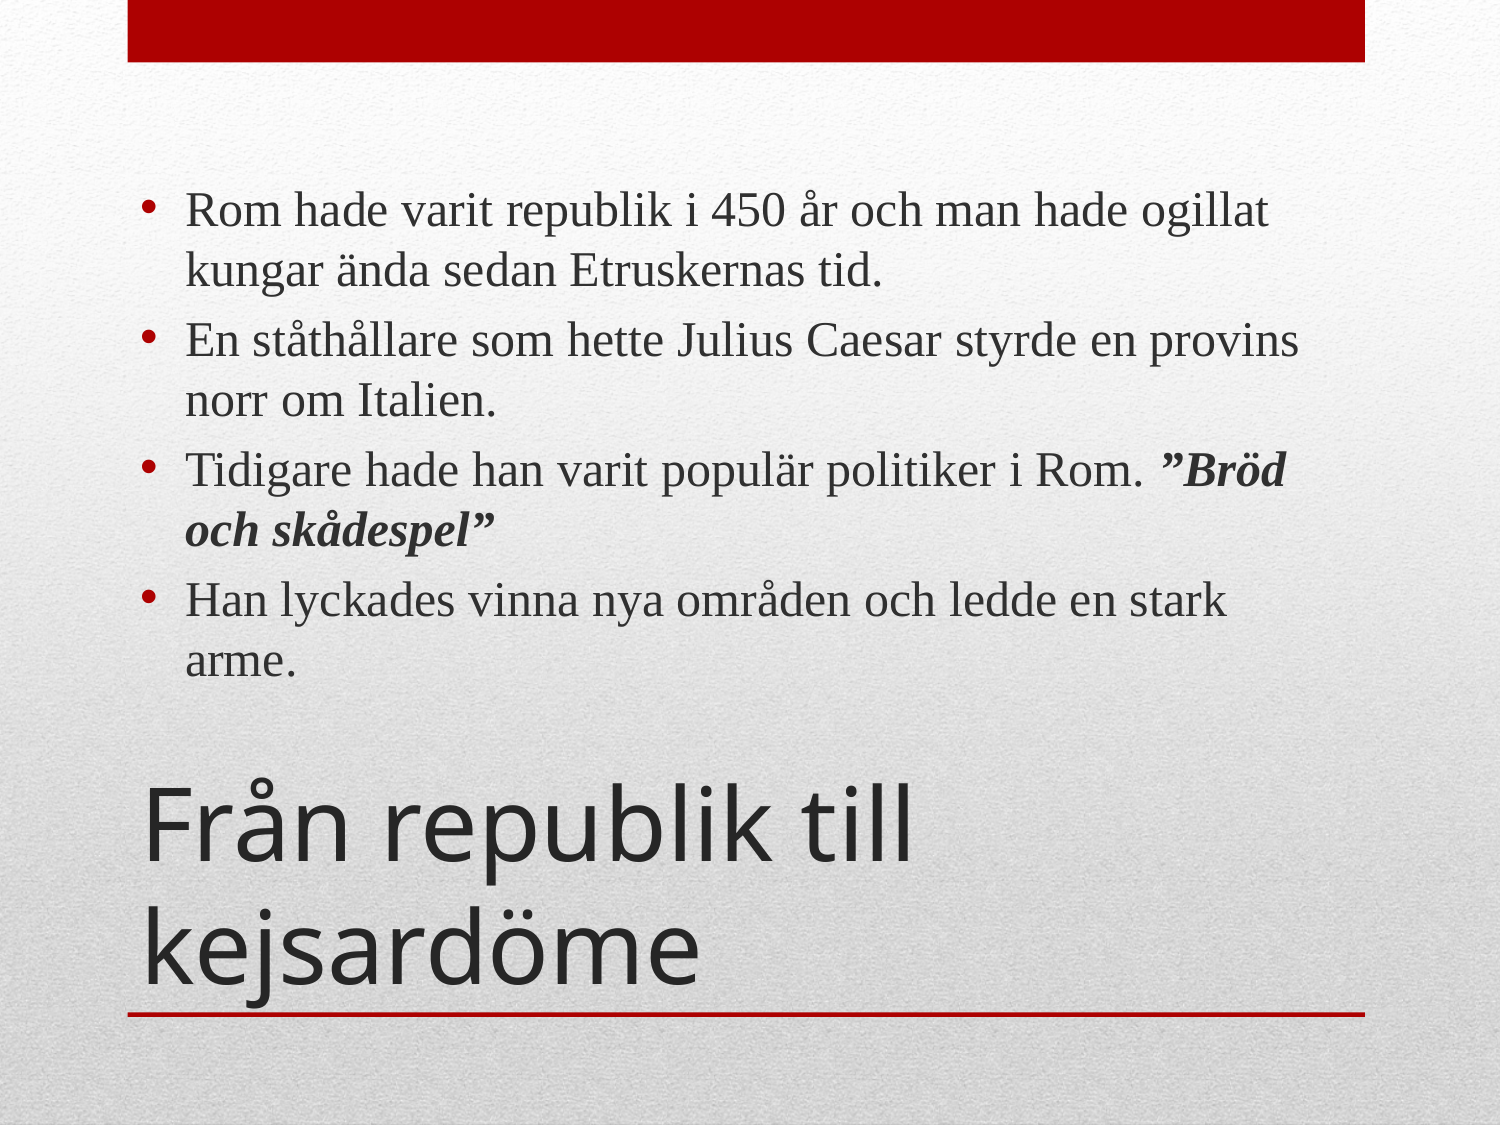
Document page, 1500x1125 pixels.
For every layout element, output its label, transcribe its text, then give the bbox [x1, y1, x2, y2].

list Rom hade varit republik i 450 år och man hade ogillat kungar ända sedan Etruskernas tid. En ståthållare som hette Julius Caesar styrde en provins norr om Italien. Tidigare hade han varit populär politiker i Rom. ”Bröd och skådespel” Han lyckades vinna nya områden och ledde en stark arme. [125, 112, 1363, 750]
title Från republik till kejsardöme [125, 750, 1238, 1013]
